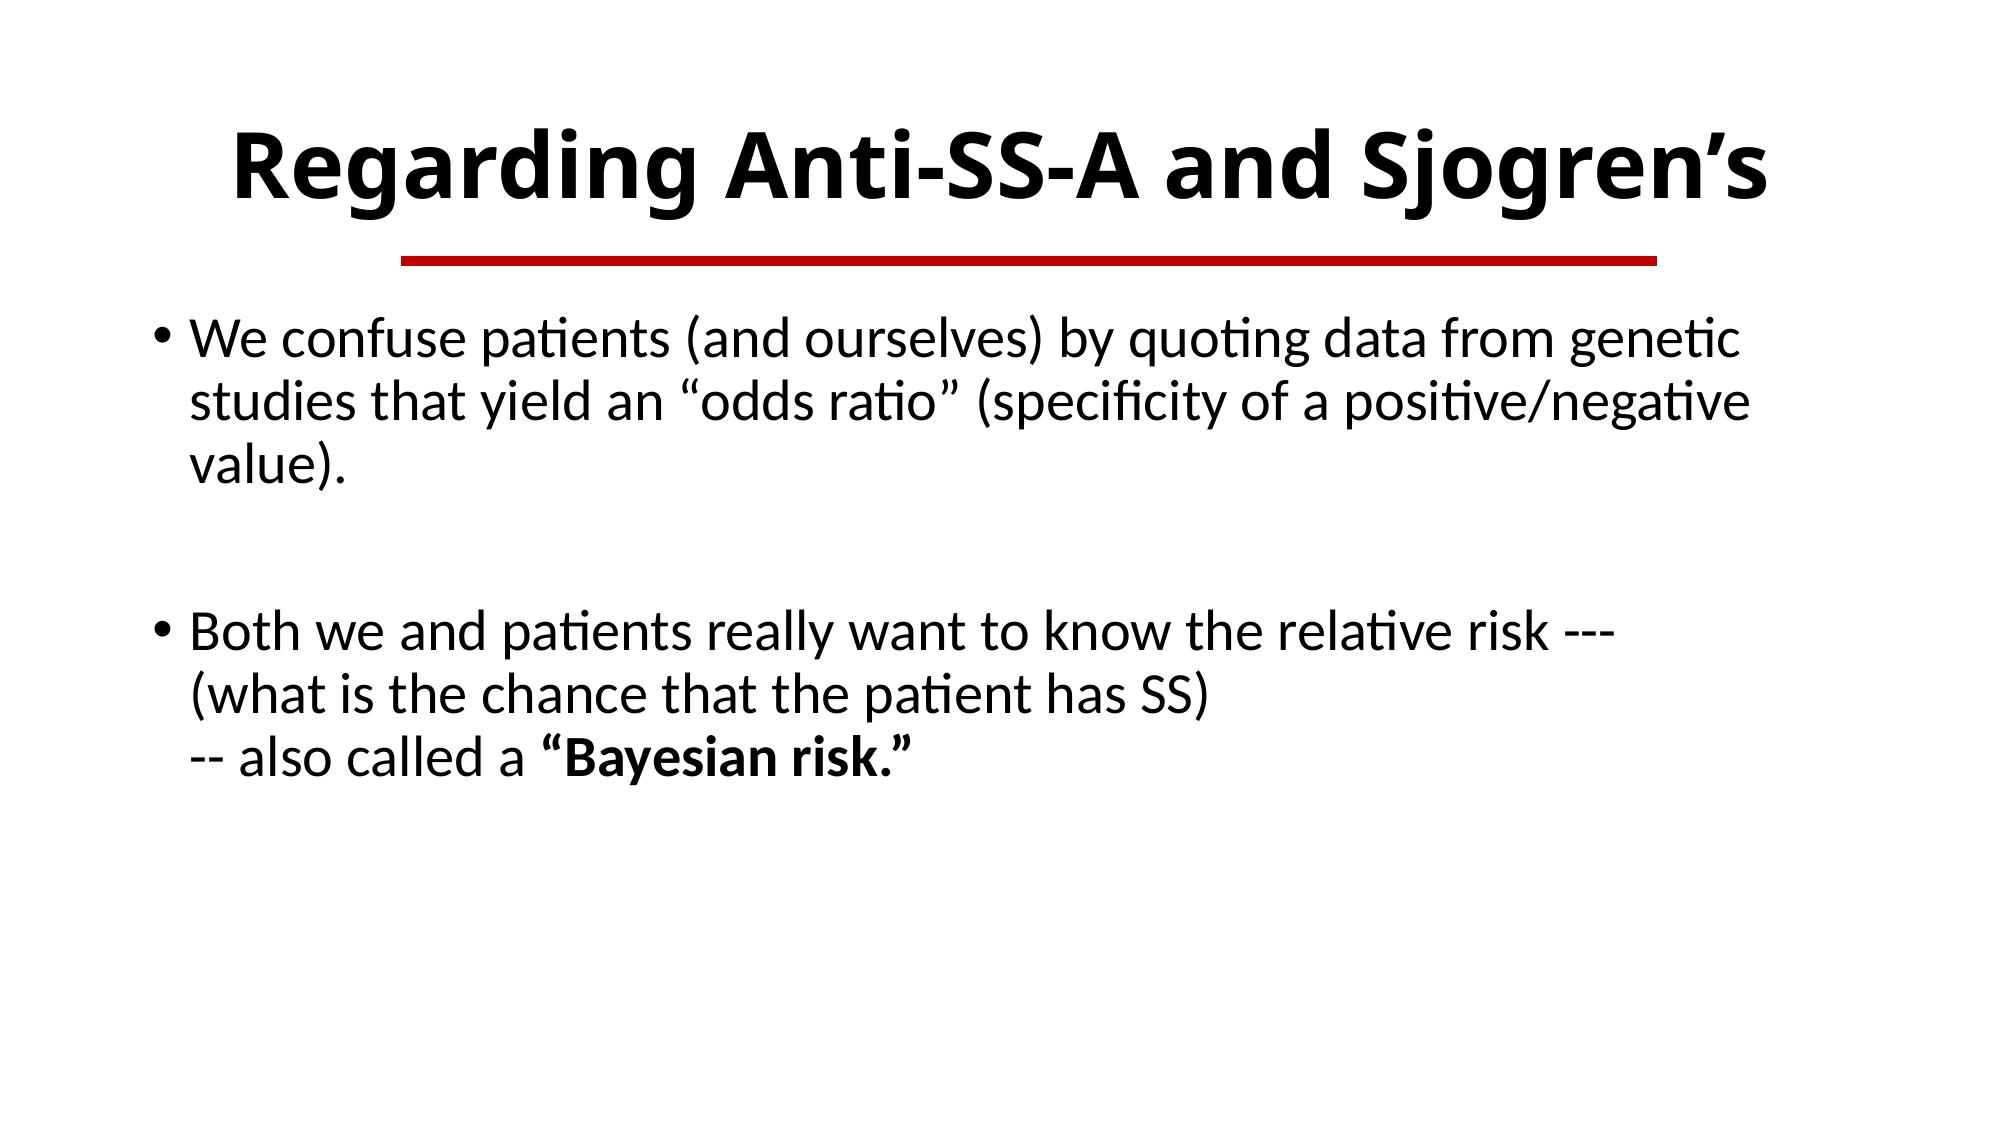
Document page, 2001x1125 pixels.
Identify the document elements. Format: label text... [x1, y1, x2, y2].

title Regarding Anti-SS-A and Sjogren’s [137, 59, 1863, 278]
list We confuse patients (and ourselves) by quoting data from genetic studies that yield an “odds ratio” (specificity of a positive/negative value). Both we and patients really want to know the relative risk --- (what is the chance that the patient has SS) -- also called a “Bayesian risk.” [137, 299, 1863, 1014]
